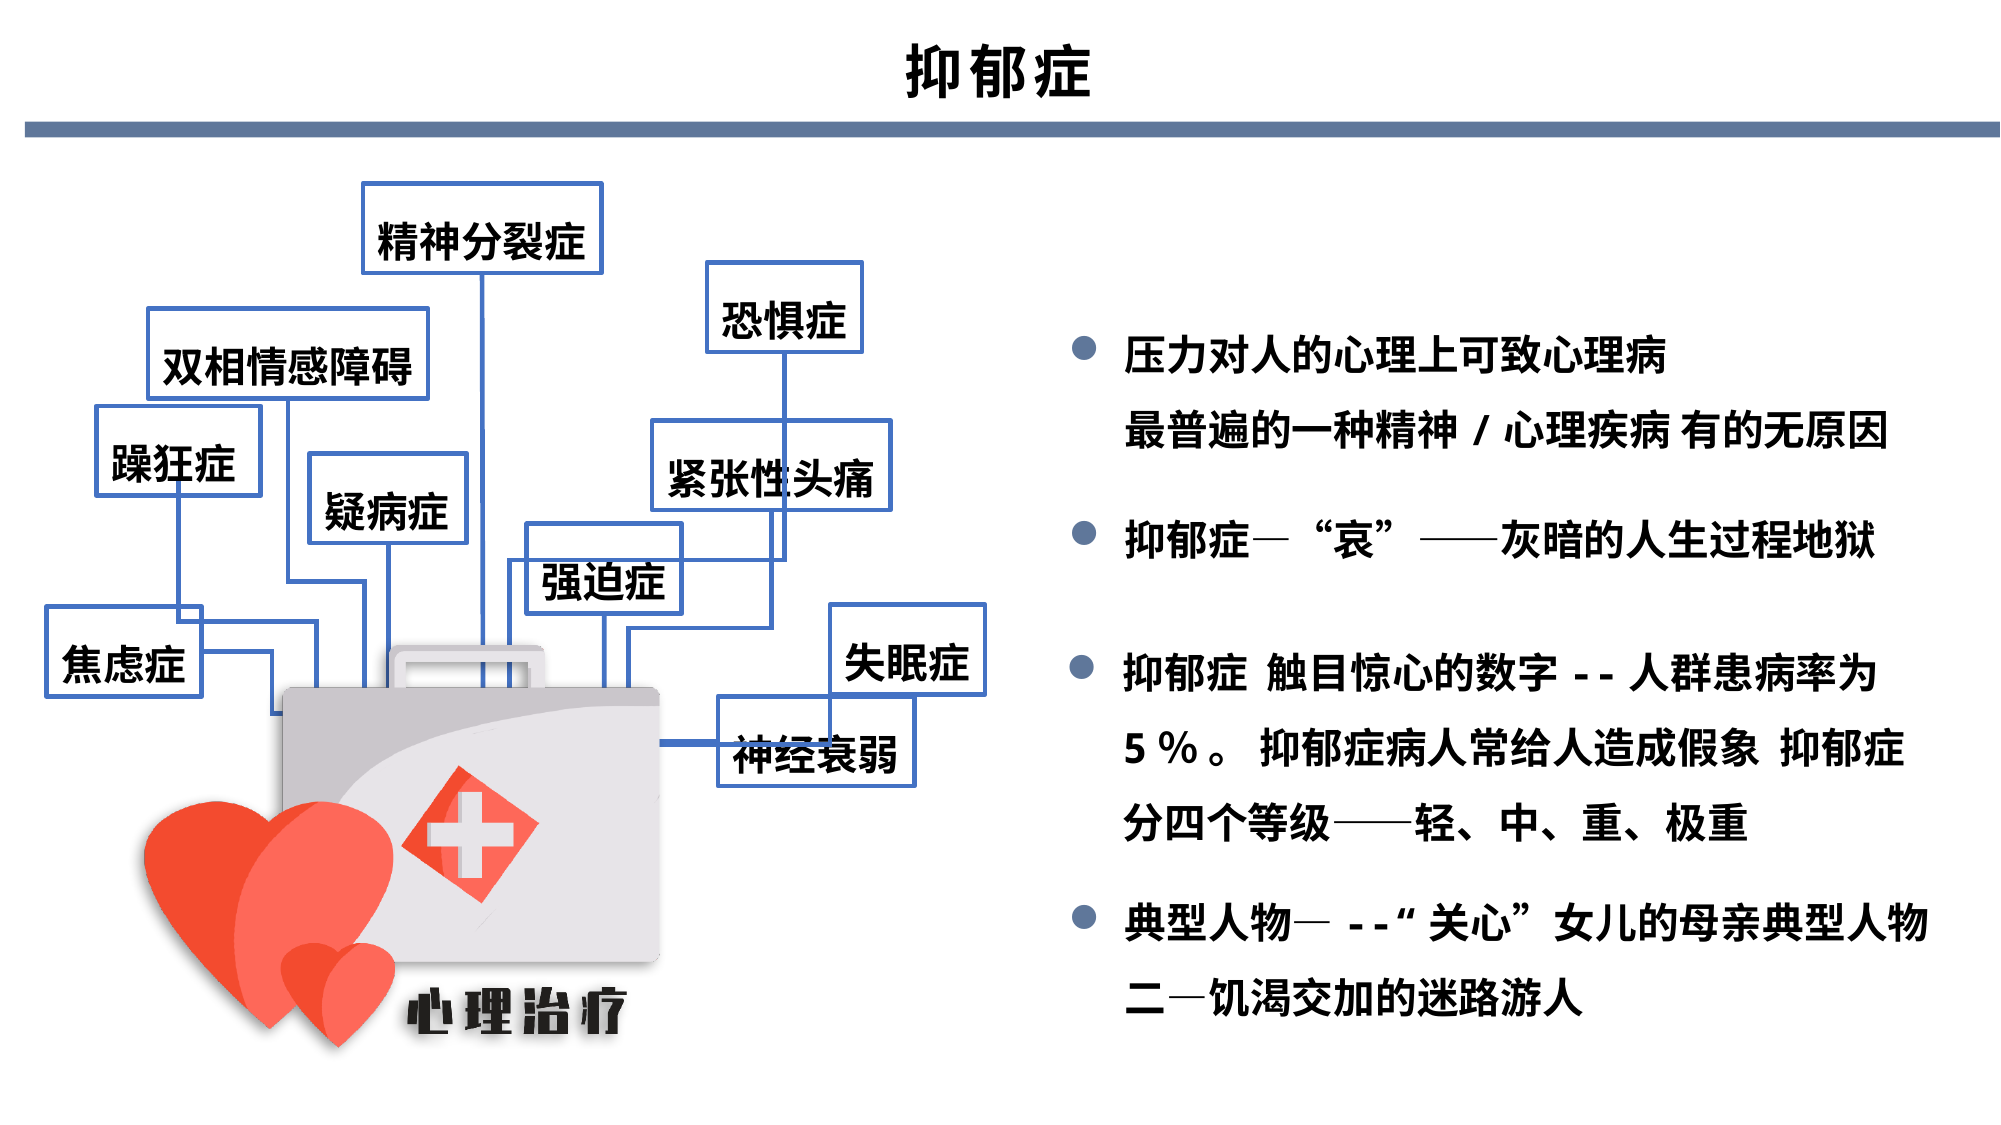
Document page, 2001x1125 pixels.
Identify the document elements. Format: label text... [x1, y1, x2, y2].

text_box [24, 121, 2000, 138]
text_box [1051, 296, 1959, 1020]
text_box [45, 183, 987, 947]
picture [54, 606, 772, 1084]
text_box 抑郁症 [890, 27, 1107, 113]
